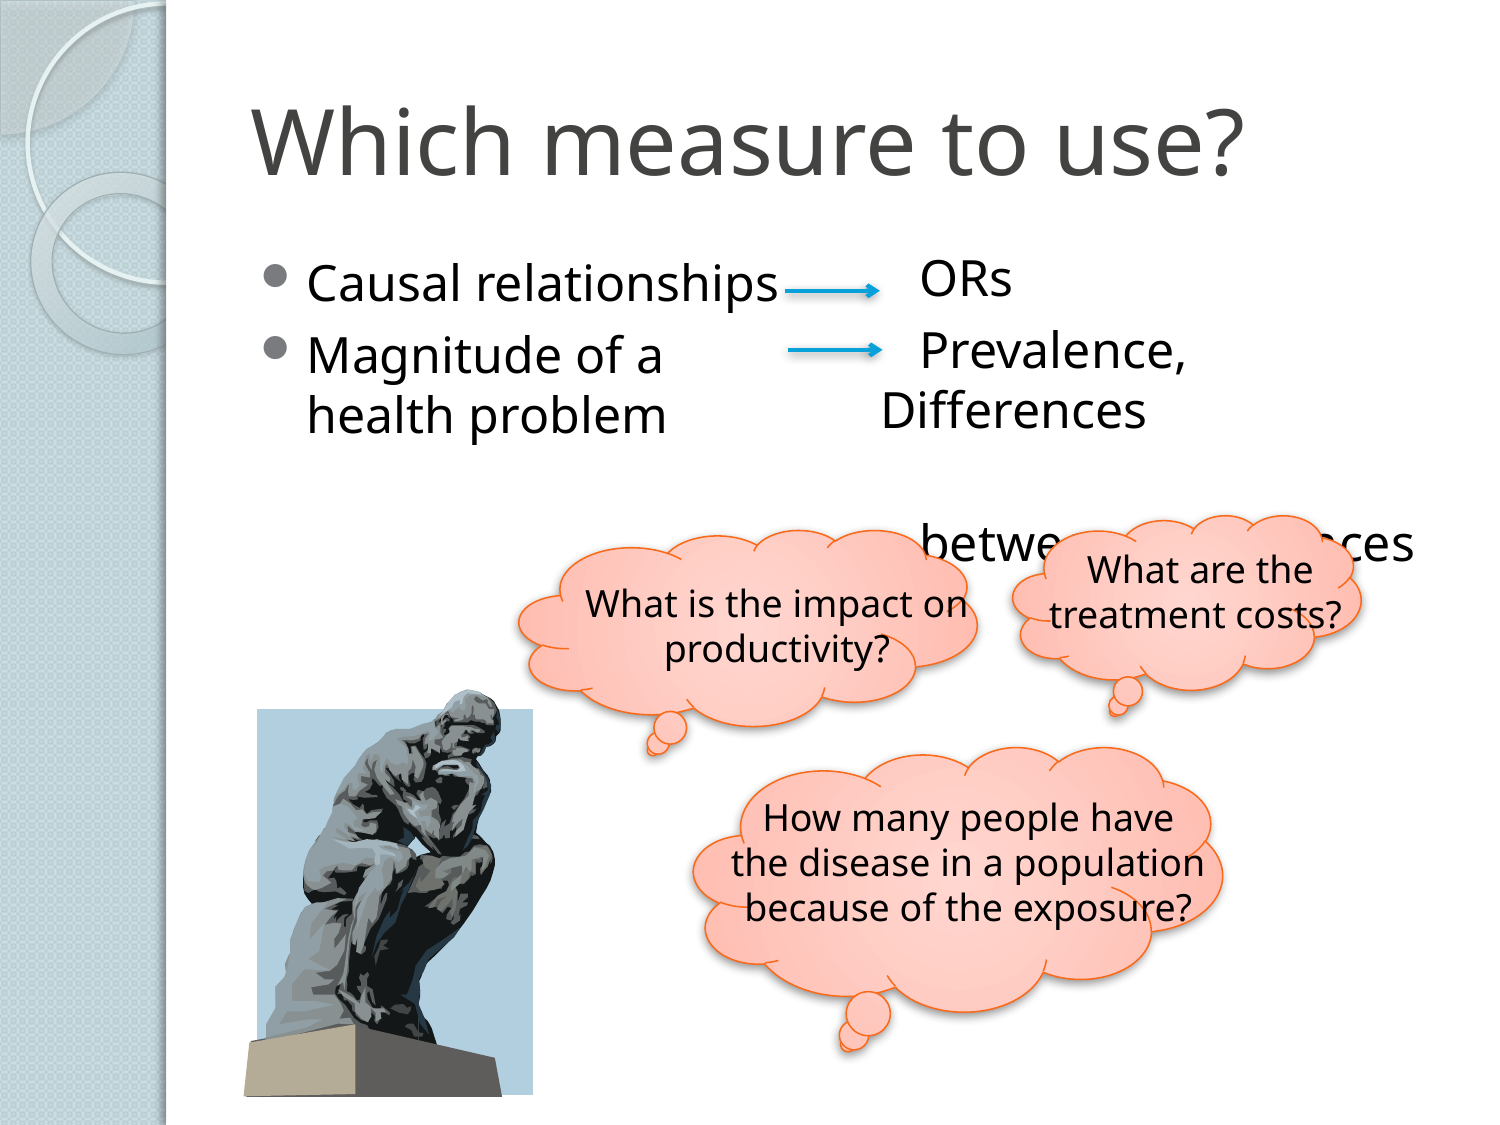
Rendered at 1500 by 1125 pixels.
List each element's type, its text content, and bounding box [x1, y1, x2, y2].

text_box [517, 595, 557, 690]
text_box [765, 746, 1182, 786]
text_box [704, 906, 714, 949]
list Causal relationships Magnitude of a health problem [232, 243, 833, 1009]
text_box [1011, 576, 1030, 653]
text_box [692, 842, 714, 902]
text_box [564, 529, 963, 573]
text_box [1108, 688, 1144, 718]
text_box How many people have the disease in a population because of the exposure? [714, 786, 1223, 982]
text_box [721, 723, 786, 728]
text_box [1169, 688, 1213, 692]
text_box [1064, 514, 1327, 538]
picture [241, 687, 535, 1099]
list ORs Prevalence, Differences between prevalances [851, 239, 1452, 1004]
text_box [785, 982, 1039, 1053]
text_box What are the treatment costs? [1030, 538, 1371, 688]
title Which measure to use? [235, 45, 1466, 233]
text_box What is the impact on productivity? [557, 573, 997, 723]
text_box [646, 723, 688, 757]
